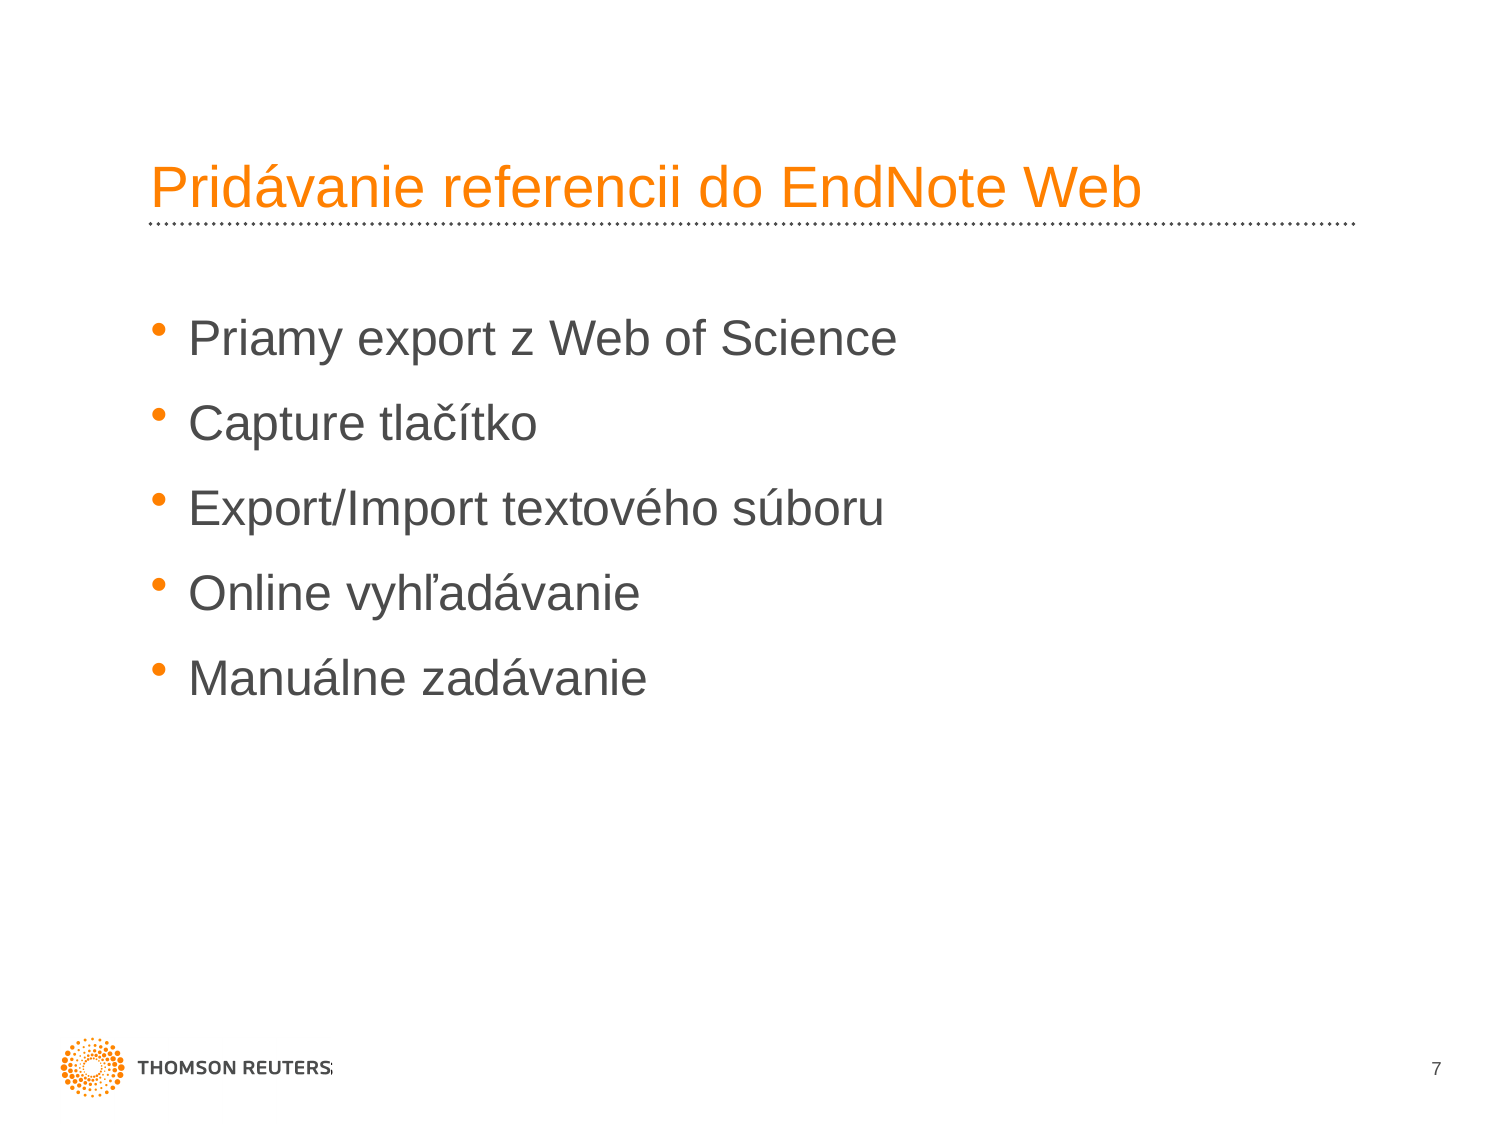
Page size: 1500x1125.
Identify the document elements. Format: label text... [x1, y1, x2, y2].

title Pridávanie referencii do EndNote Web [150, 82, 1360, 221]
slide_number 7 [1381, 1048, 1458, 1088]
list Priamy export z Web of Science Capture tlačítko Export/Import textového súboru Online vyhľadávanie Manuálne zadávanie [150, 250, 1360, 1001]
picture [60, 1037, 333, 1125]
